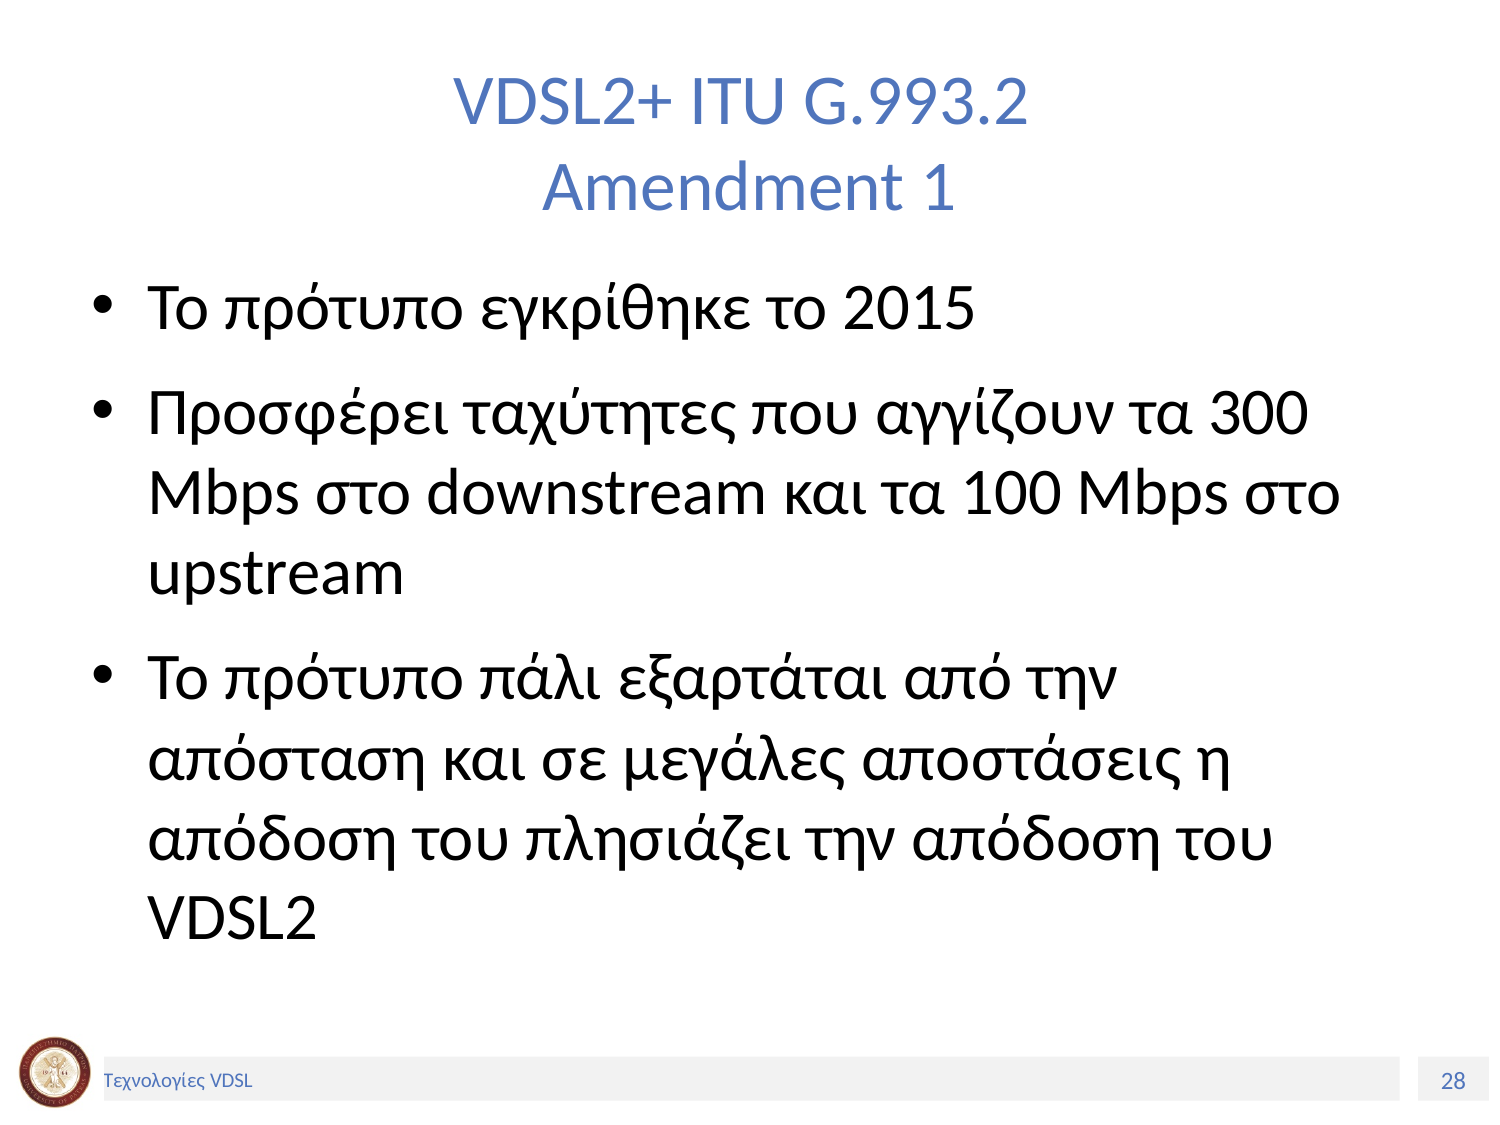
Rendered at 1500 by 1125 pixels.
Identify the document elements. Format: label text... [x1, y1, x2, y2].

title VDSL2+ ITU G.993.2 Amendment 1 [75, 45, 1425, 233]
picture [5, 1023, 104, 1121]
list Το πρότυπο εγκρίθηκε το 2015 Προσφέρει ταχύτητες που αγγίζουν τα 300 Mbps στο downstream και τα 100 Mbps στο upstream Το πρότυπο πάλι εξαρτάται από την απόσταση και σε μεγάλες αποστάσεις η απόδοση του πλησιάζει την απόδοση του VDSL2 [76, 255, 1427, 998]
